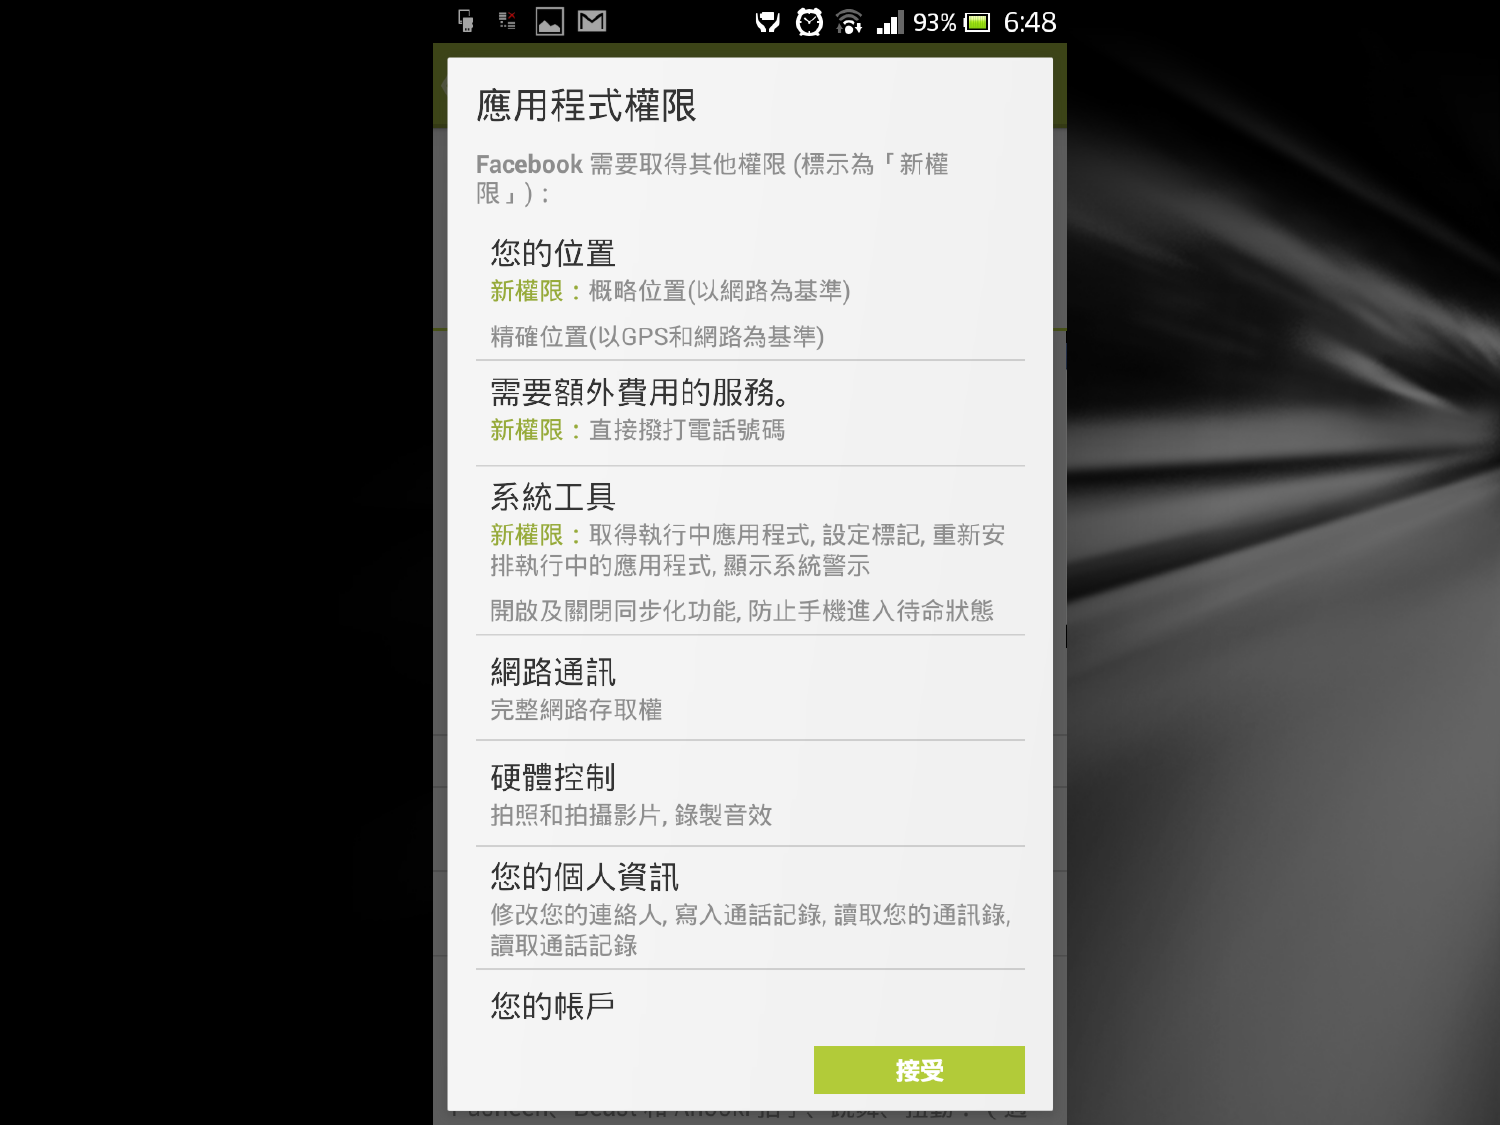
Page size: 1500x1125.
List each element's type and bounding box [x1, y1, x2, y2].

picture [433, 0, 1067, 1125]
